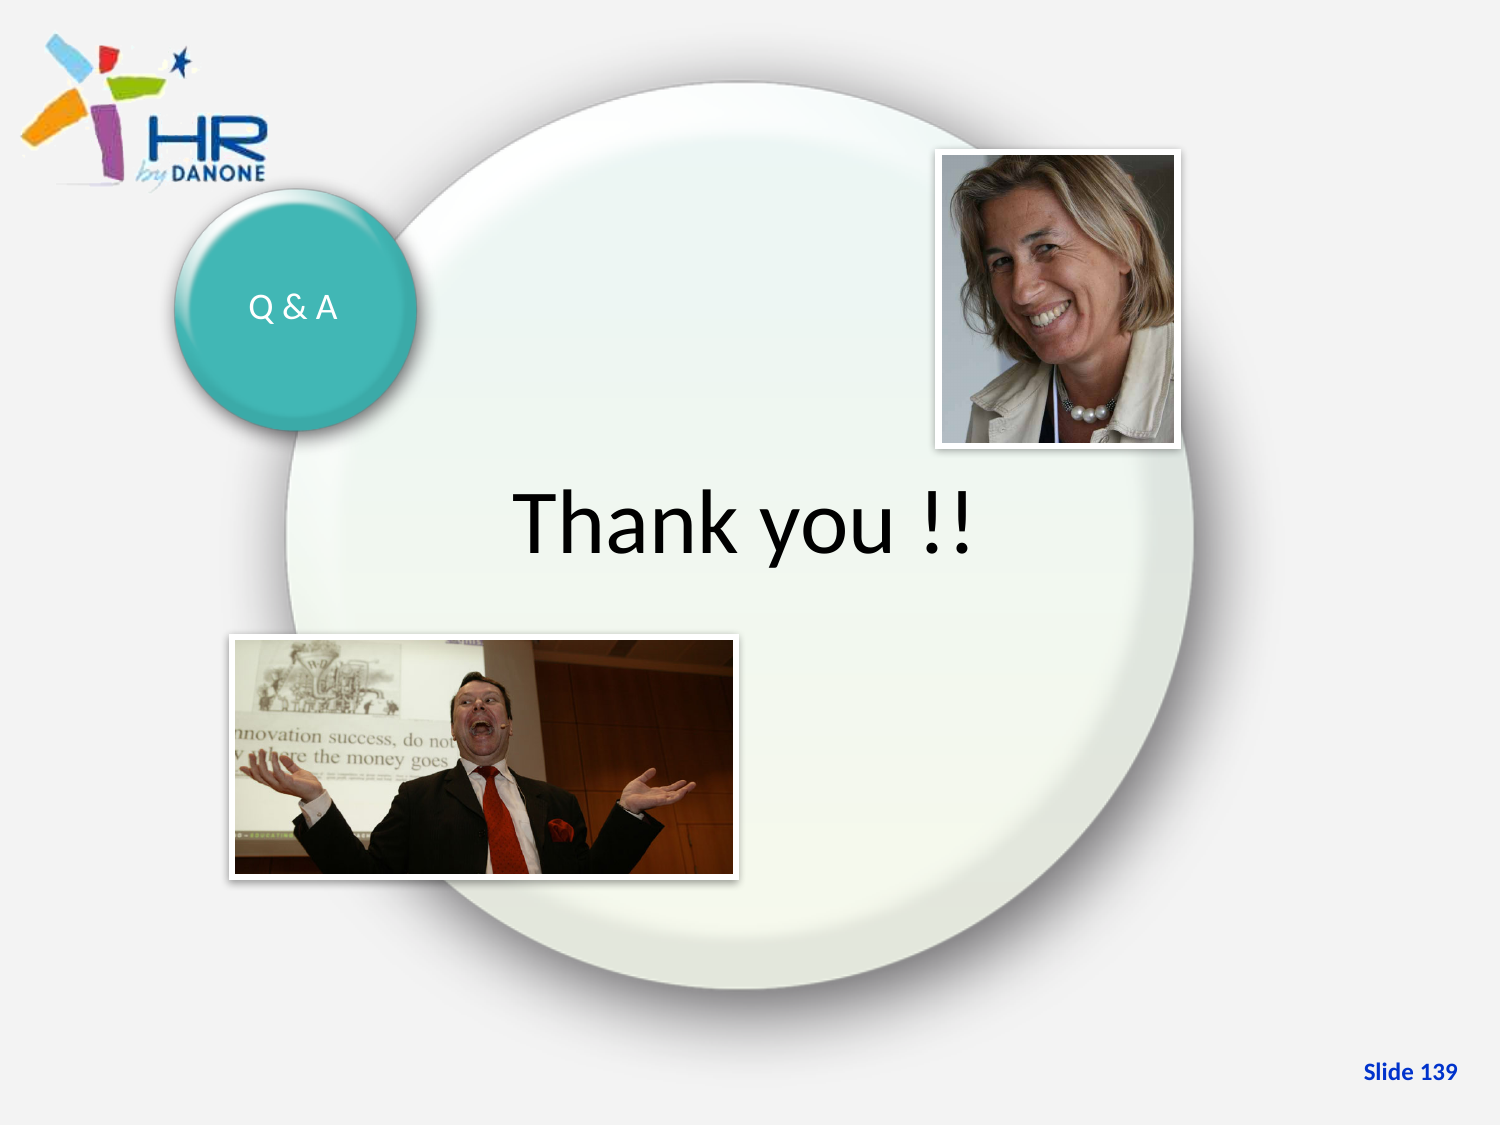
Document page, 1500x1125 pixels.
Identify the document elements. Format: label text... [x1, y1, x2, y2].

text_box Thank you !! [414, 454, 1076, 580]
picture [0, 0, 1301, 1125]
